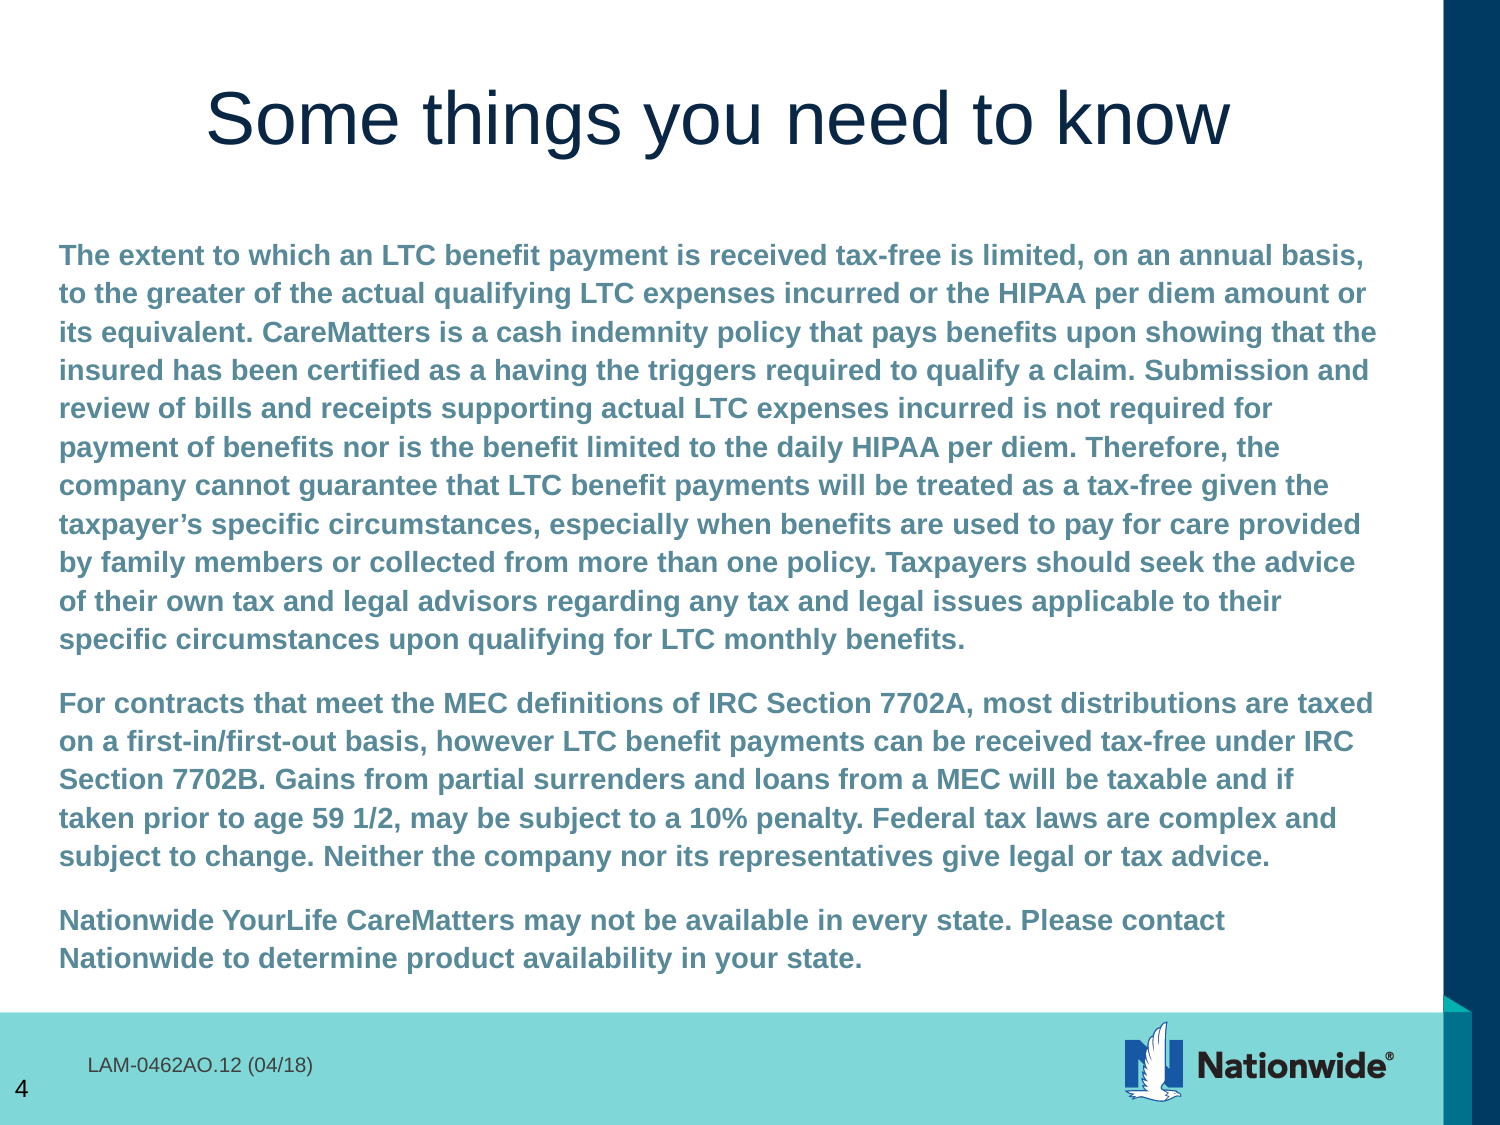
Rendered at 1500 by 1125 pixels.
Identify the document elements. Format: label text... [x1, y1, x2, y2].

title Some things you need to know [0, 62, 1438, 180]
text_box 4 [0, 1065, 100, 1125]
list The extent to which an LTC benefit payment is received tax-free is limited, on an annual basis, to the greater of the actual qualifying LTC expenses incurred or the HIPAA per diem amount or its equivalent. CareMatters is a cash indemnity policy that pays benefits upon showing that the insured has been certified as a having the triggers required to qualify a claim. Submission and review of bills and receipts supporting actual LTC expenses incurred is not required for payment of benefits nor is the benefit limited to the daily HIPAA per diem. Therefore, the company cannot guarantee that LTC benefit payments will be treated as a tax-free given the taxpayer’s specific circumstances, especially when benefits are used to pay for care provided by family members or collected from more than one policy. Taxpayers should seek the advice of their own tax and legal advisors regarding any tax and legal issues applicable to their specific circumstances upon qualifying for LTC monthly benefits. For contracts that meet the MEC definitions of IRC Section 7702A, most distributions are taxed on a first-in/first-out basis, however LTC benefit payments can be received tax-free under IRC Section 7702B. Gains from partial surrenders and loans from a MEC will be taxable and if taken prior to age 59 1/2, may be subject to a 10% penalty. Federal tax laws are complex and subject to change. Neither the company nor its representatives give legal or tax advice. Nationwide YourLife CareMatters may not be available in every state. Please contact Nationwide to determine product availability in your state. [43, 224, 1394, 900]
text_box LAM-0462AO.12 (04/18) [87, 1037, 363, 1091]
picture [0, 0, 1500, 1125]
